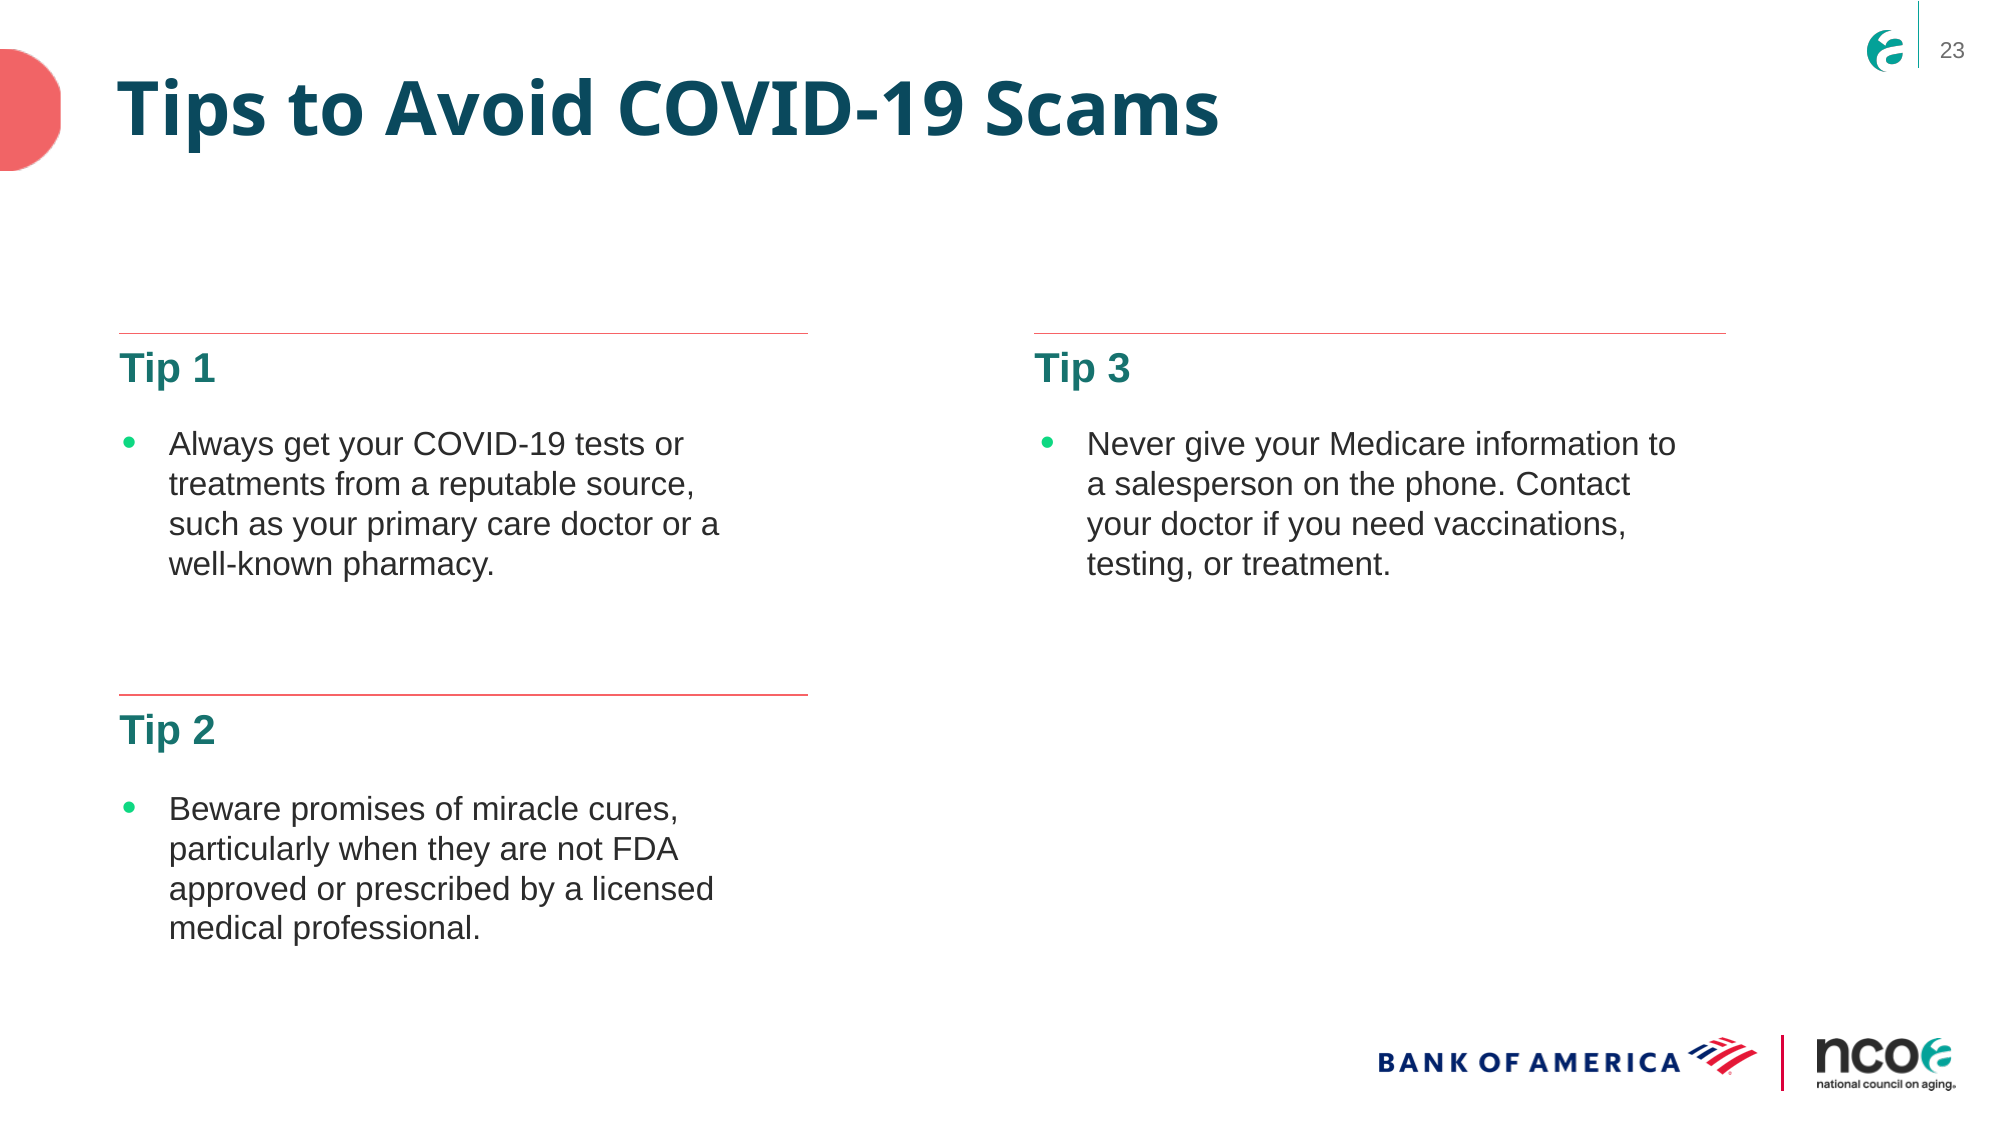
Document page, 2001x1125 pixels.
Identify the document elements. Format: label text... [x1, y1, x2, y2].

text_box Always get your COVID-19 tests or treatments from a reputable source, such as your primary care doctor or a well-known pharmacy. [121, 422, 760, 648]
list Tip 3 [1034, 340, 1883, 404]
title Tips to Avoid COVID-19 Scams [116, 35, 1824, 187]
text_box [1379, 1034, 1956, 1091]
text_box Beware promises of miracle cures, particularly when they are not FDA approved or prescribed by a licensed medical professional. [121, 786, 760, 1047]
list Tip 1 [119, 340, 932, 404]
text_box Never give your Medicare information to a salesperson on the phone. Contact your doctor if you need vaccinations, testing, or treatment. [1039, 422, 1678, 722]
list Tip 2 [119, 703, 934, 768]
